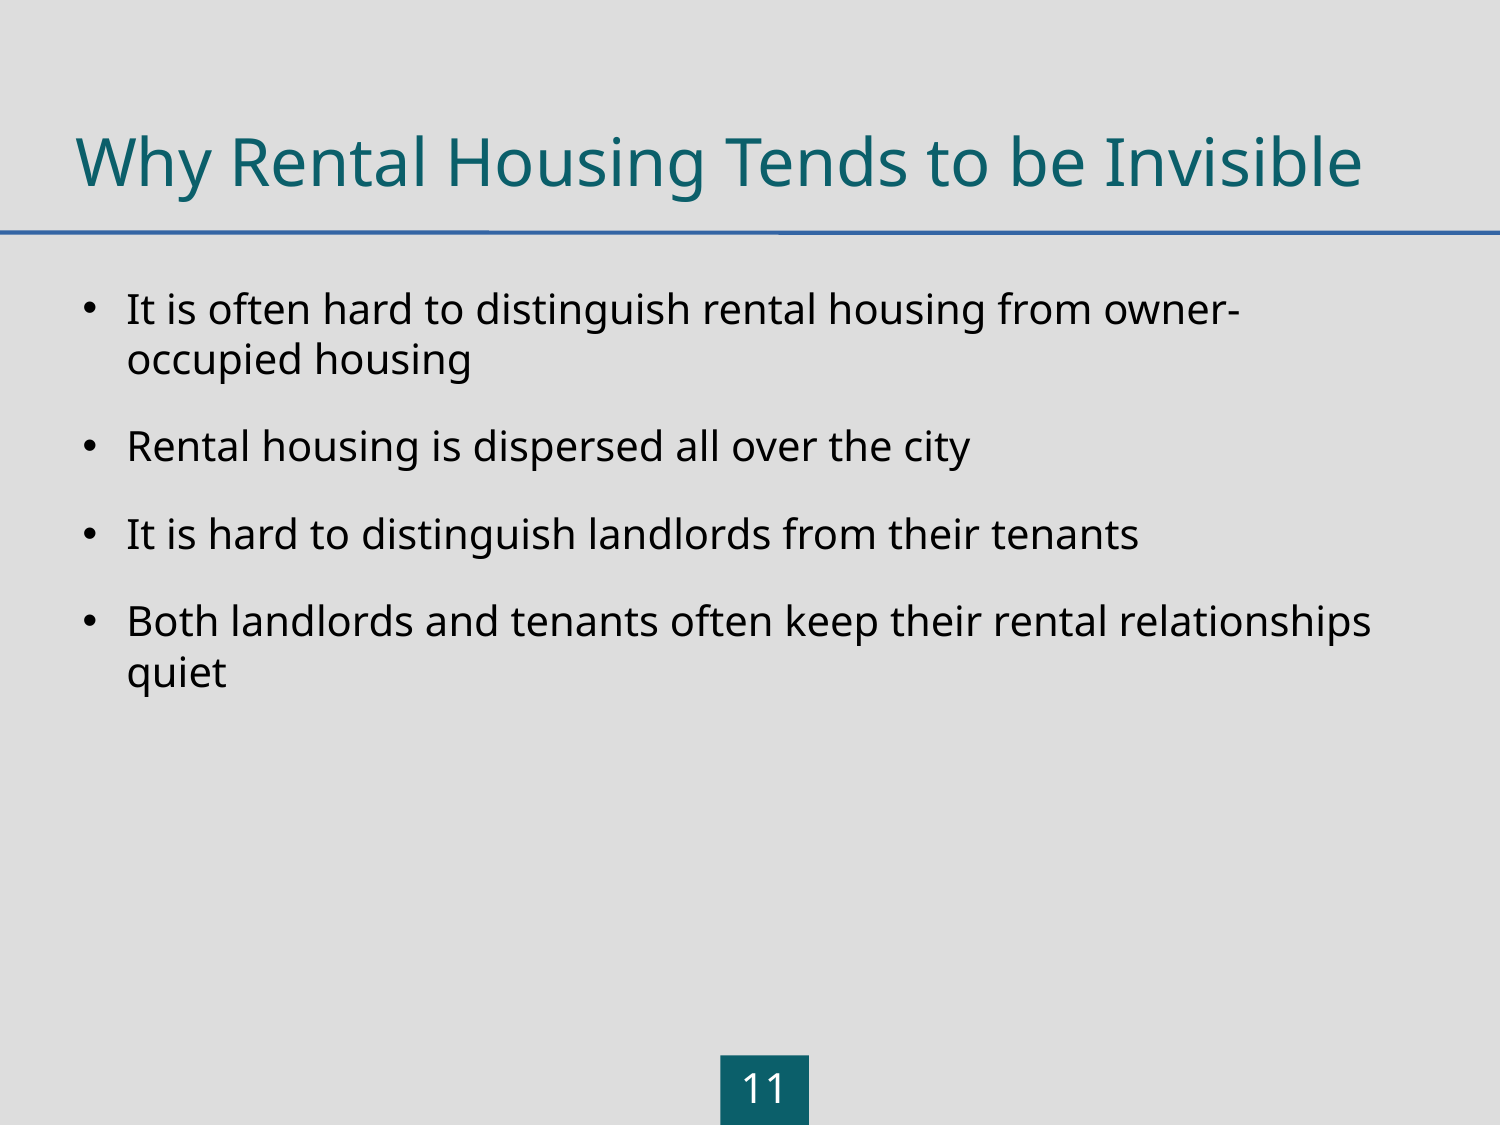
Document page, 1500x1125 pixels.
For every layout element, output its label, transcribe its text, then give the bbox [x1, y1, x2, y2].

title Why Rental Housing Tends to be Invisible [74, 46, 1426, 201]
text_box 11 [720, 1055, 809, 1125]
list It is often hard to distinguish rental housing from owner-occupied housing Rental housing is dispersed all over the city It is hard to distinguish landlords from their tenants Both landlords and tenants often keep their rental relationships quiet [74, 274, 1426, 1006]
